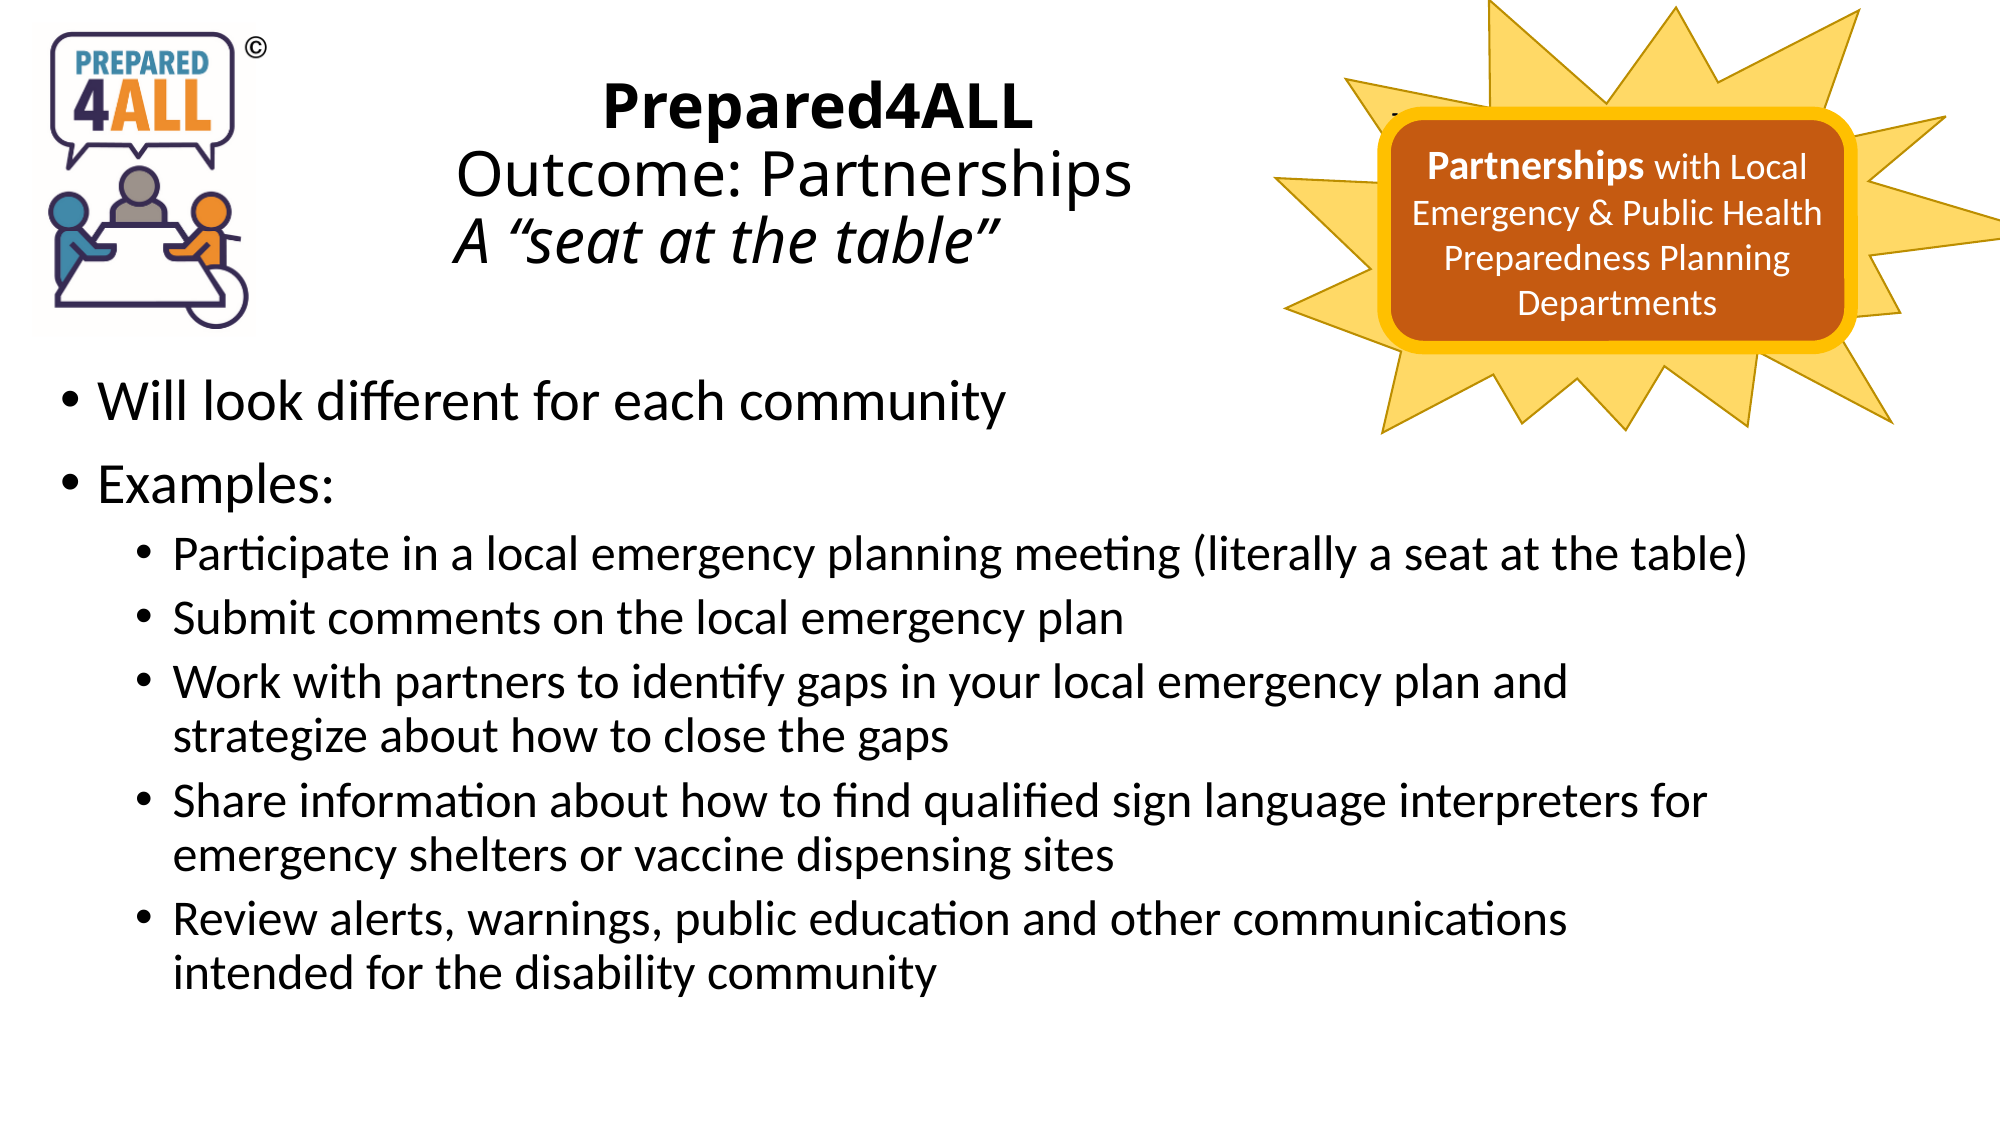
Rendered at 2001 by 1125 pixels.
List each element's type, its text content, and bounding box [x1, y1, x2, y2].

text_box [1343, 0, 1861, 140]
picture [13, 0, 274, 352]
text_box Partnerships with Local Emergency & Public Health Preparedness Planning Departments [1382, 112, 1853, 349]
title Prepared4ALL Outcome: Partnerships A “seat at the table” [440, 67, 1339, 285]
text_box [1849, 115, 2000, 319]
text_box [1272, 176, 1895, 435]
list Will look different for each community Examples: Participate in a local emergency planning meeting (literally a seat at the table) Submit comments on the local emergency plan Work with partners to identify gaps in your local emergency plan and strategize about how to close the gaps Share information about how to find qualified sign language interpreters for emergency shelters or vaccine dispensing sites Review alerts, warnings, public education and other communications intended for the disability community [44, 362, 1770, 1077]
